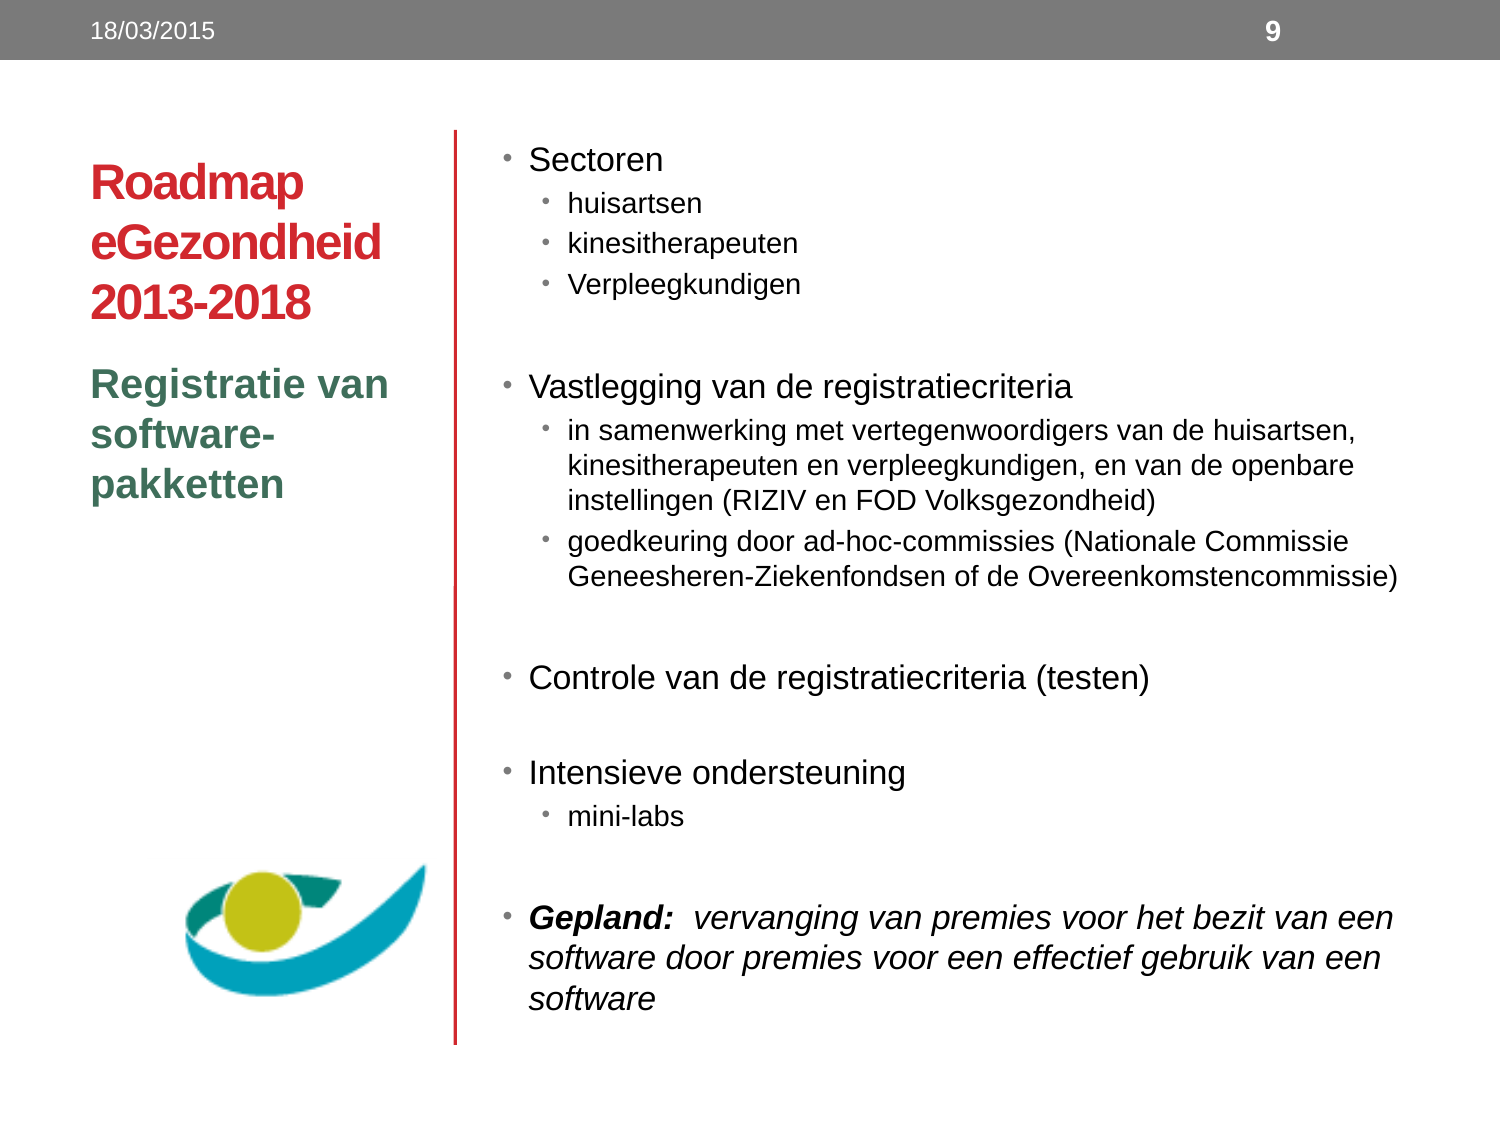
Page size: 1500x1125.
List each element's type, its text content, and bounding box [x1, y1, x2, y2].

list Sectoren huisartsen kinesitherapeuten Verpleegkundigen Vastlegging van de registratiecriteria in samenwerking met vertegenwoordigers van de huisartsen, kinesitherapeuten en verpleegkundigen, en van de openbare instellingen (RIZIV en FOD Volksgezondheid) goedkeuring door ad-hoc-commissies (Nationale Commissie Geneesheren-Ziekenfondsen of de Overeenkomstencommissie) Controle van de registratiecriteria (testen) Intensieve ondersteuning mini-labs Gepland: vervanging van premies voor het bezit van een software door premies voor een effectief gebruik van een software [487, 129, 1425, 1045]
list Registratie van software-pakketten [75, 349, 426, 1046]
picture [147, 857, 437, 1004]
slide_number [75, 3, 550, 57]
title Roadmap eGezondheid 2013-2018 [75, 129, 426, 337]
slide_number 9 [1250, 3, 1425, 57]
